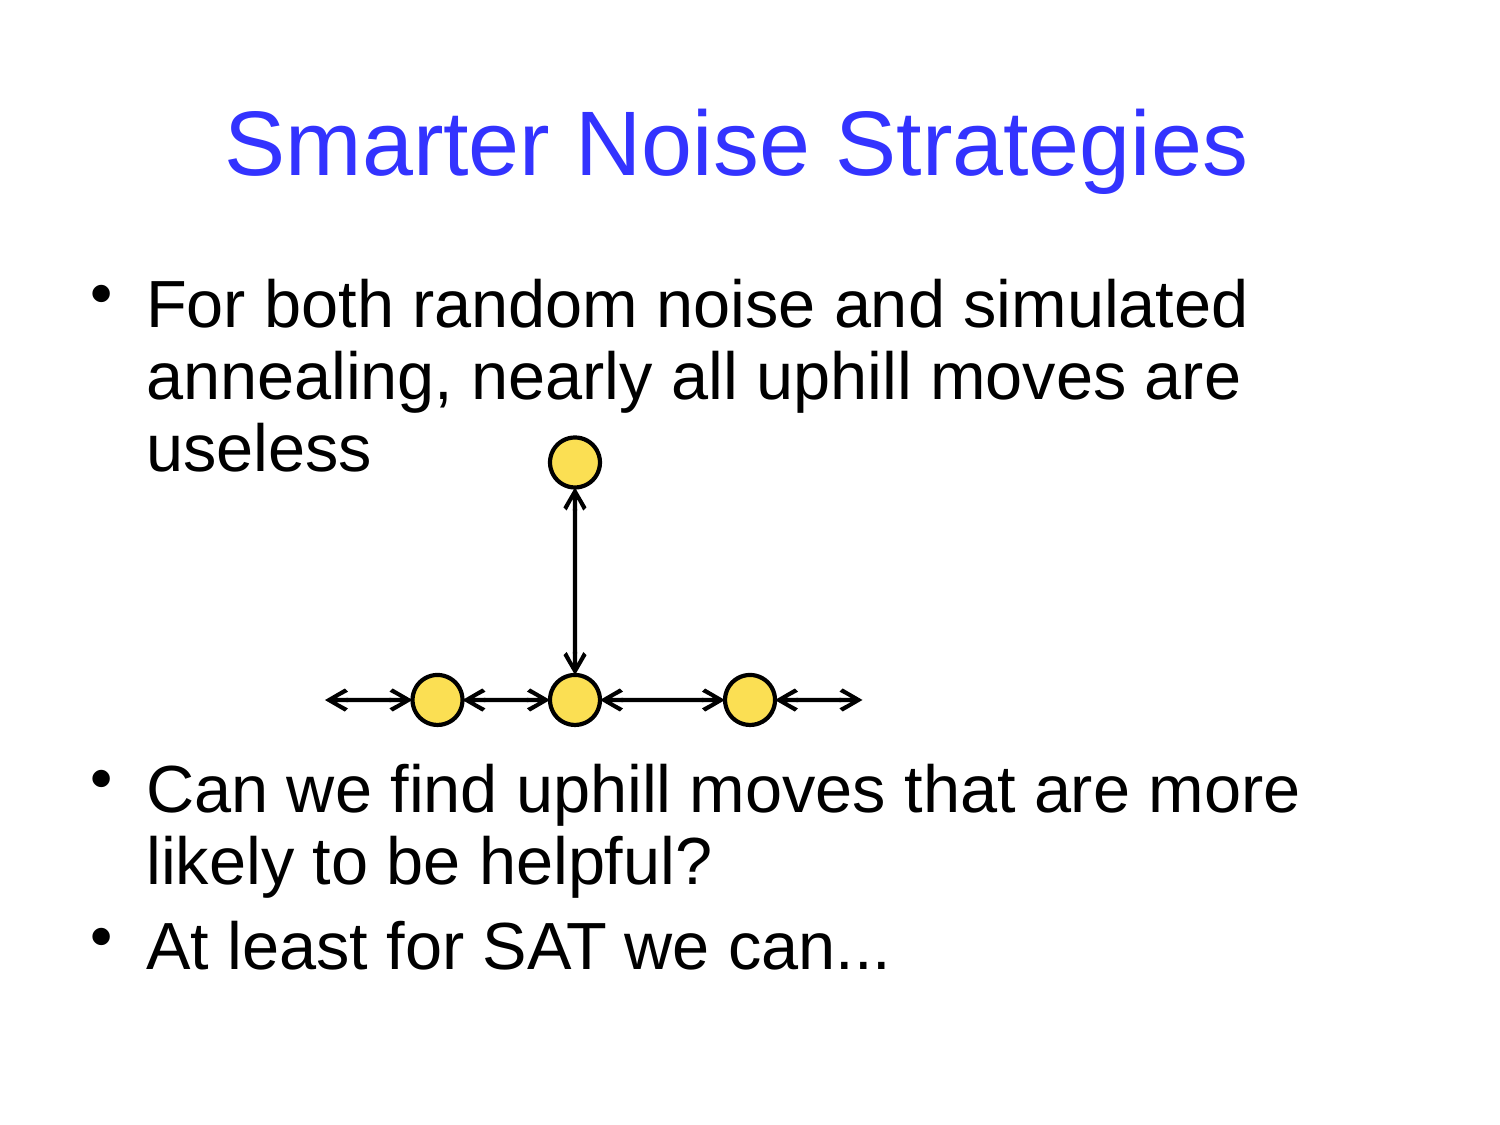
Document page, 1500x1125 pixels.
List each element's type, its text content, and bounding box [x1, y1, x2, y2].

text_box [549, 437, 601, 488]
text_box [725, 674, 775, 725]
text_box [600, 688, 725, 712]
text_box [324, 688, 413, 712]
text_box [563, 487, 587, 676]
text_box [463, 688, 550, 712]
list For both random noise and simulated annealing, nearly all uphill moves are useless Can we find uphill moves that are more likely to be helpful? At least for SAT we can... [74, 262, 1426, 1006]
text_box [774, 688, 863, 712]
text_box [550, 675, 600, 725]
title Smarter Noise Strategies [74, 44, 1426, 233]
text_box [412, 674, 463, 725]
